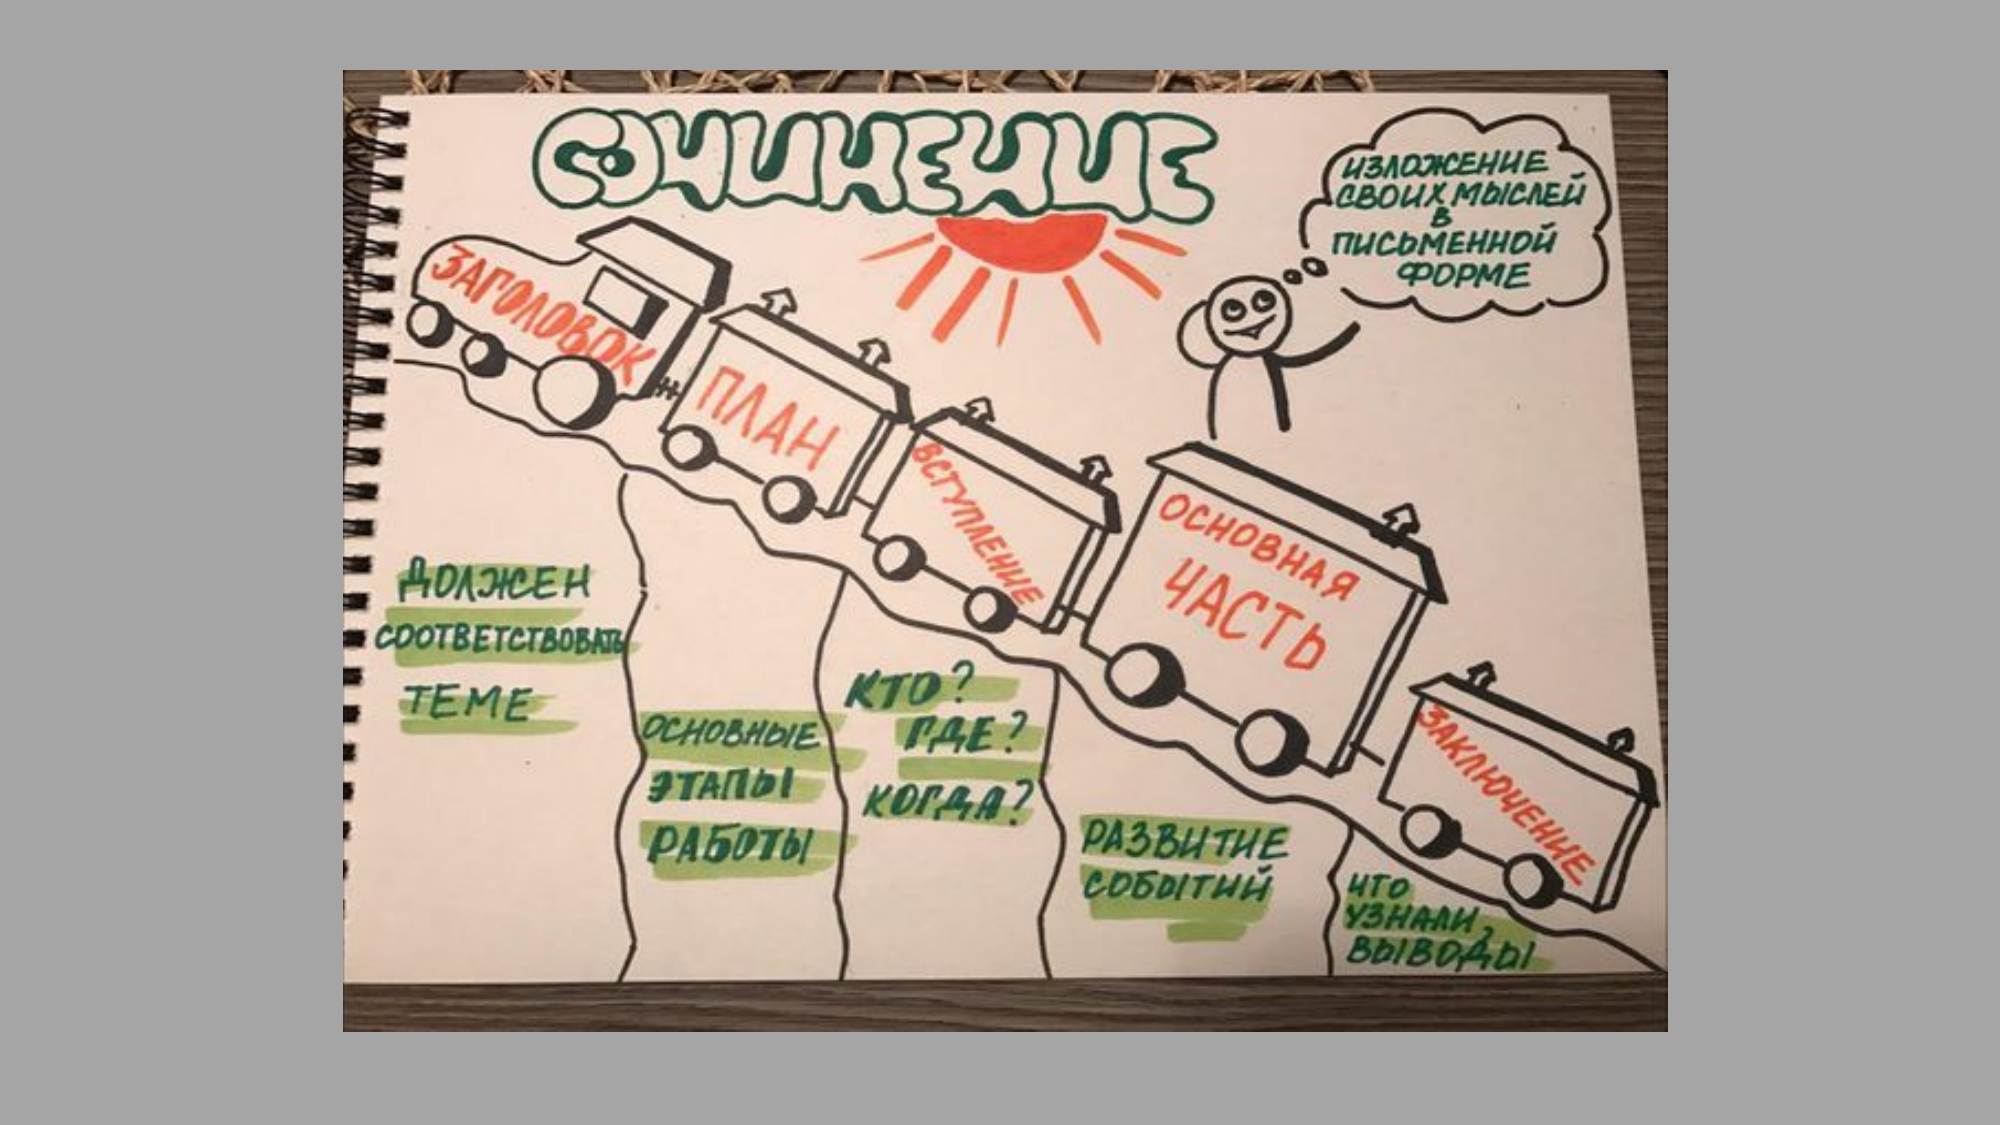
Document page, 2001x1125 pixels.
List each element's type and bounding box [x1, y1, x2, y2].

picture [343, 70, 1668, 1032]
